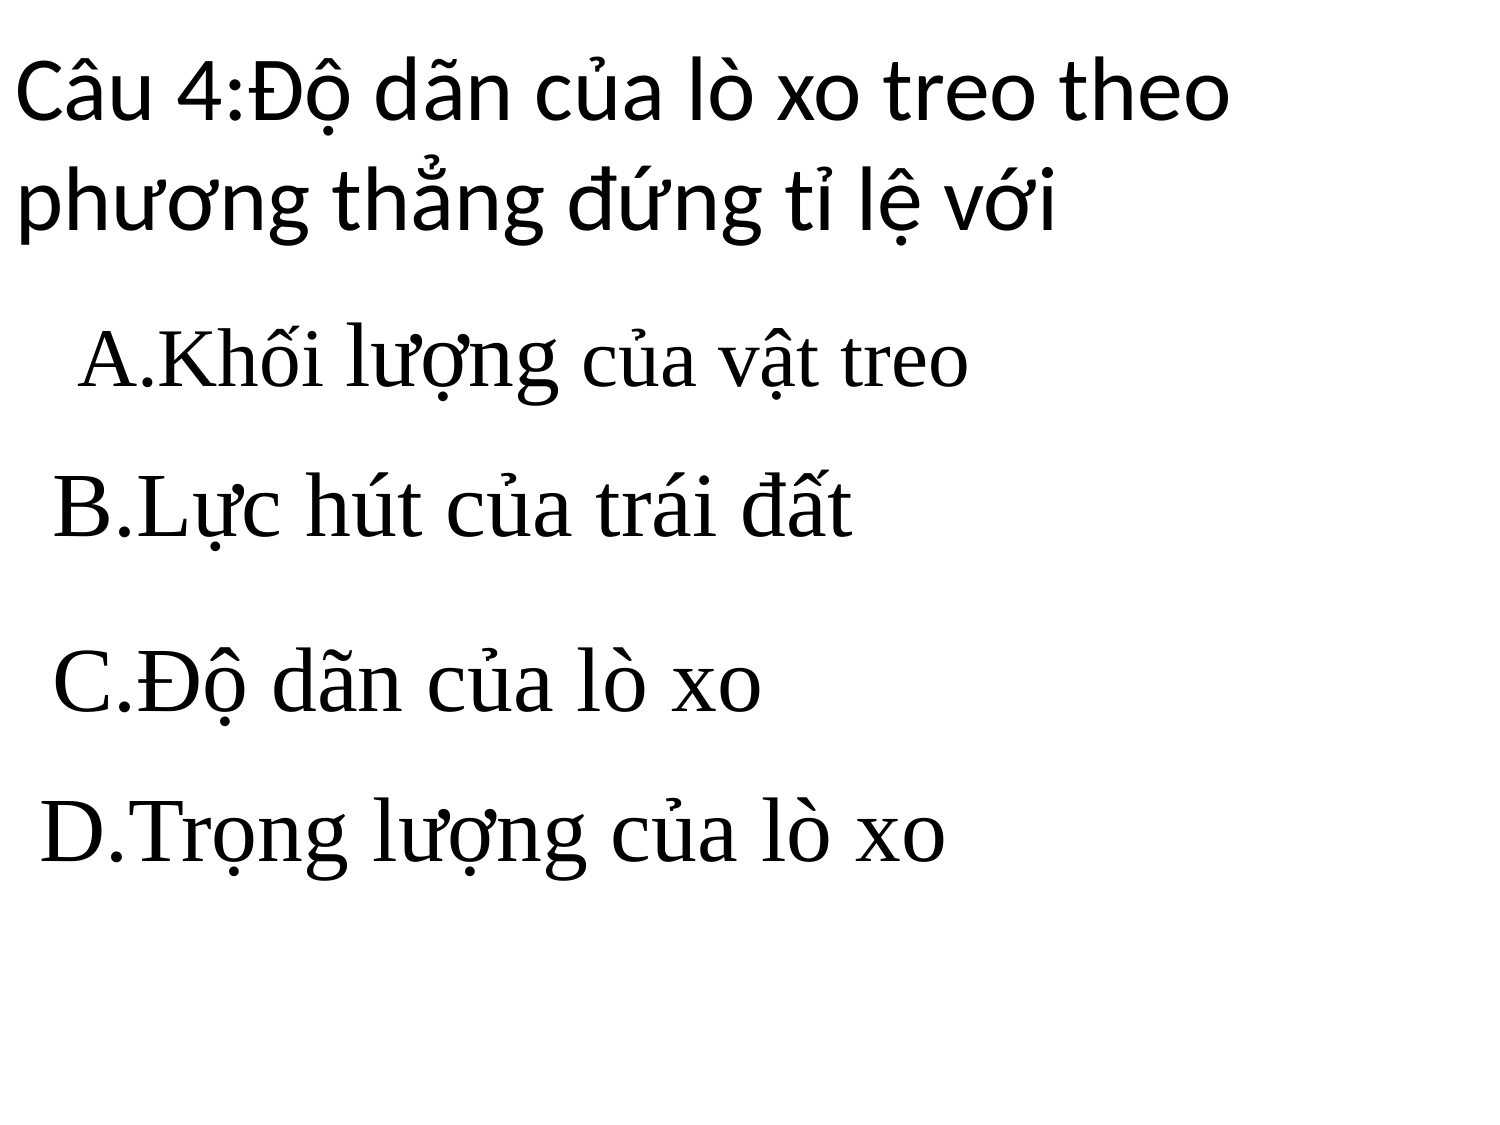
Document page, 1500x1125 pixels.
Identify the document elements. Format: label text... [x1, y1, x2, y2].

title Câu 4:Độ dãn của lò xo treo theo phương thẳng đứng tỉ lệ với [0, 45, 1463, 233]
text_box D.Trọng lượng của lò xo [24, 762, 1225, 888]
text_box A.Khối lượng của vật treo [62, 287, 1188, 413]
text_box C.Độ dãn của lò xo [37, 612, 1463, 738]
text_box B.Lực hút của trái đất [37, 437, 1050, 563]
